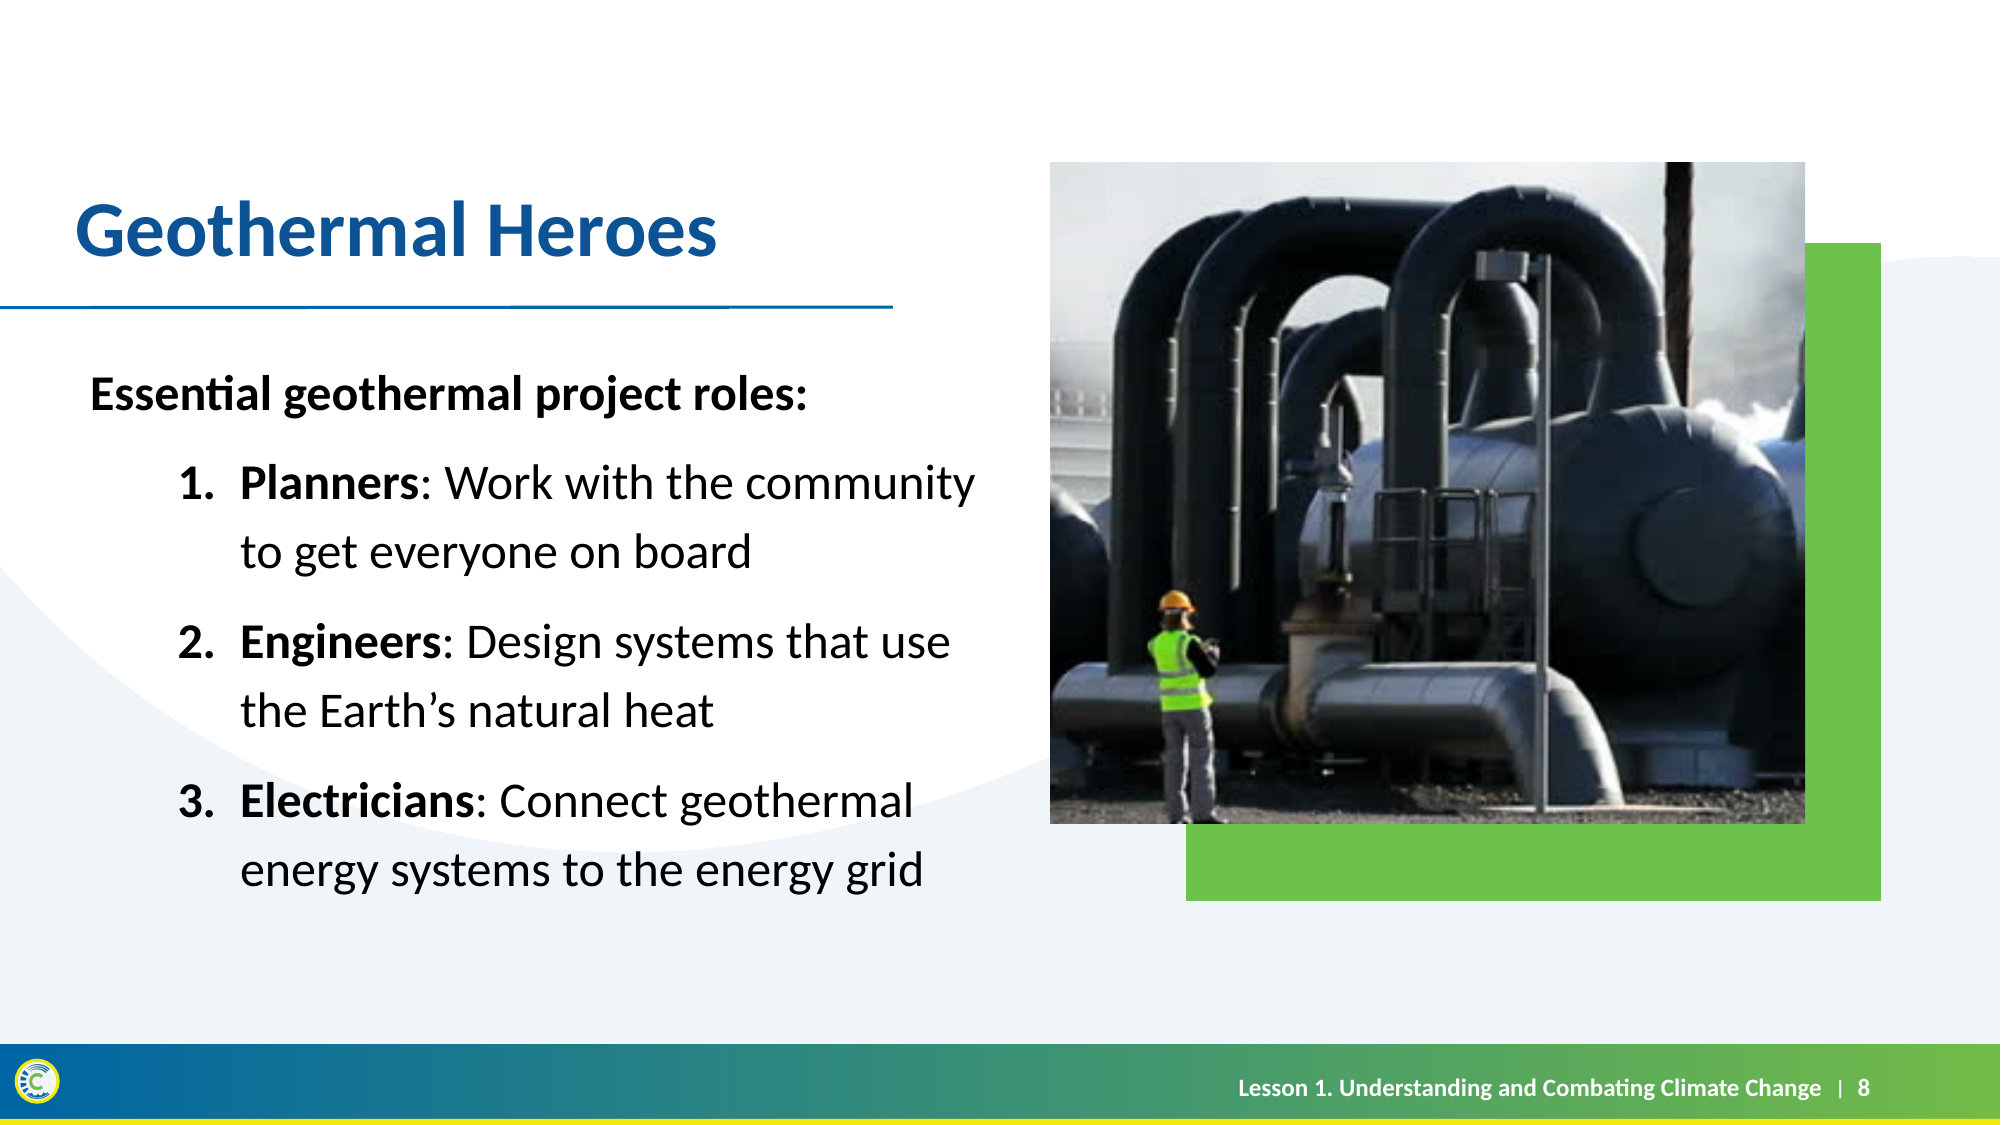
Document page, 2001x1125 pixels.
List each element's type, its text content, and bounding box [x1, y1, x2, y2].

text_box [1809, 244, 1881, 254]
text_box Geothermal Heroes [74, 188, 1044, 254]
picture [0, 162, 2000, 1125]
